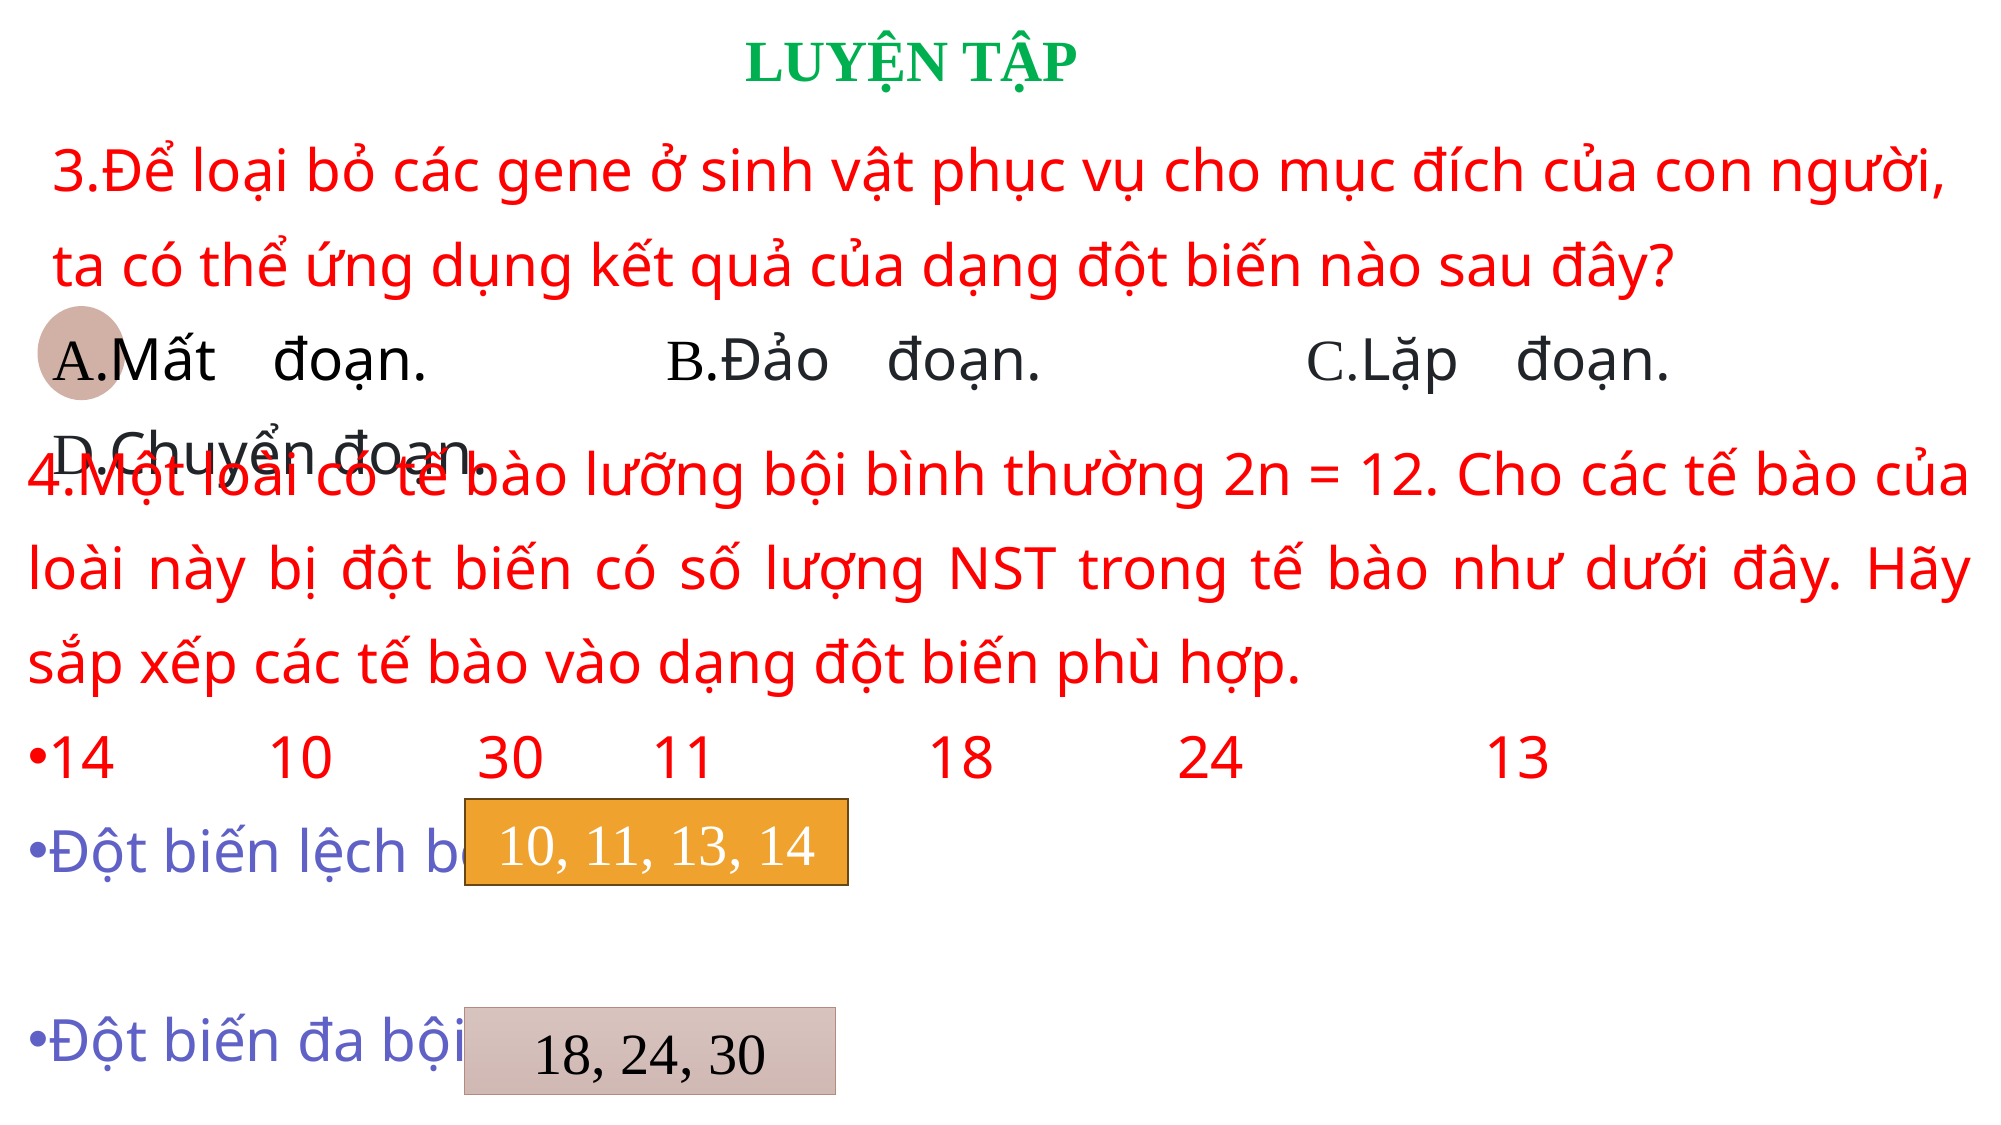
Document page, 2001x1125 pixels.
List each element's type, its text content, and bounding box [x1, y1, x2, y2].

text_box 3.Để loại bỏ các gene ở sinh vật phục vụ cho mục đích của con người, ta có thể ứng dụng kết quả của dạng đột biến nào sau đây? A.Mất đoạn. B.Đảo đoạn. C.Lặp đoạn. D.Chuyển đoạn. [37, 101, 1963, 404]
text_box 10, 11, 13, 14 [464, 798, 849, 886]
text_box LUYỆN TẬP [730, 15, 1118, 101]
text_box 18, 24, 30 [464, 1007, 836, 1095]
text_box 4.Một loài có tế bào lưỡng bội bình thường 2n = 12. Cho các tế bào của loài này bị đột biến có số lượng NST trong tế bào như dưới đây. Hãy sắp xếp các tế bào vào dạng đột biến phù hợp. 14 10 30 11 18 24 13 Đột biến lệch bội Đột biến đa bội [13, 404, 1987, 1125]
